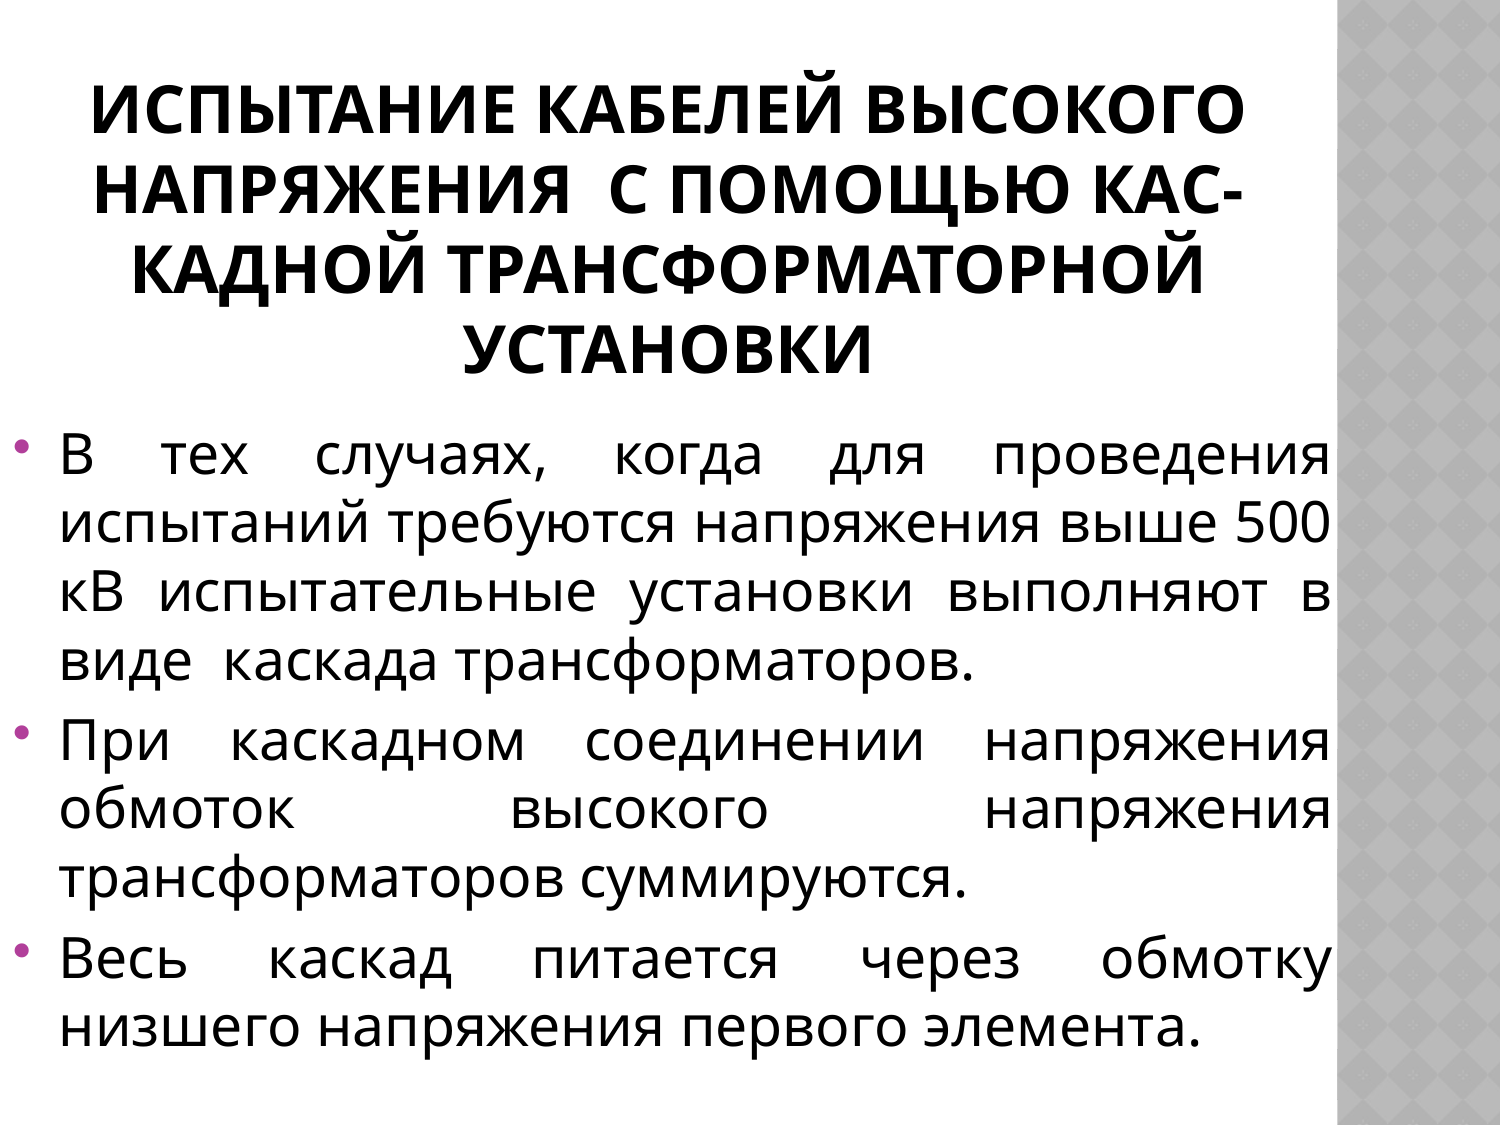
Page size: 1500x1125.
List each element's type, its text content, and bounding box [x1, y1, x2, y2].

title Испытание кабелей Высокого напряжения с помощью кас-кадной трансформаторной установки [75, 52, 1263, 387]
list В тех случаях, когда для проведения испытаний требуются напряжения выше 500 кВ испытательные установки выполняют в виде каскада трансформаторов. При каскадном соединении напряжения обмоток высокого напряжения трансформаторов суммируются. Весь каскад питается через обмотку низшего напряжения первого элемента. [0, 410, 1348, 1090]
